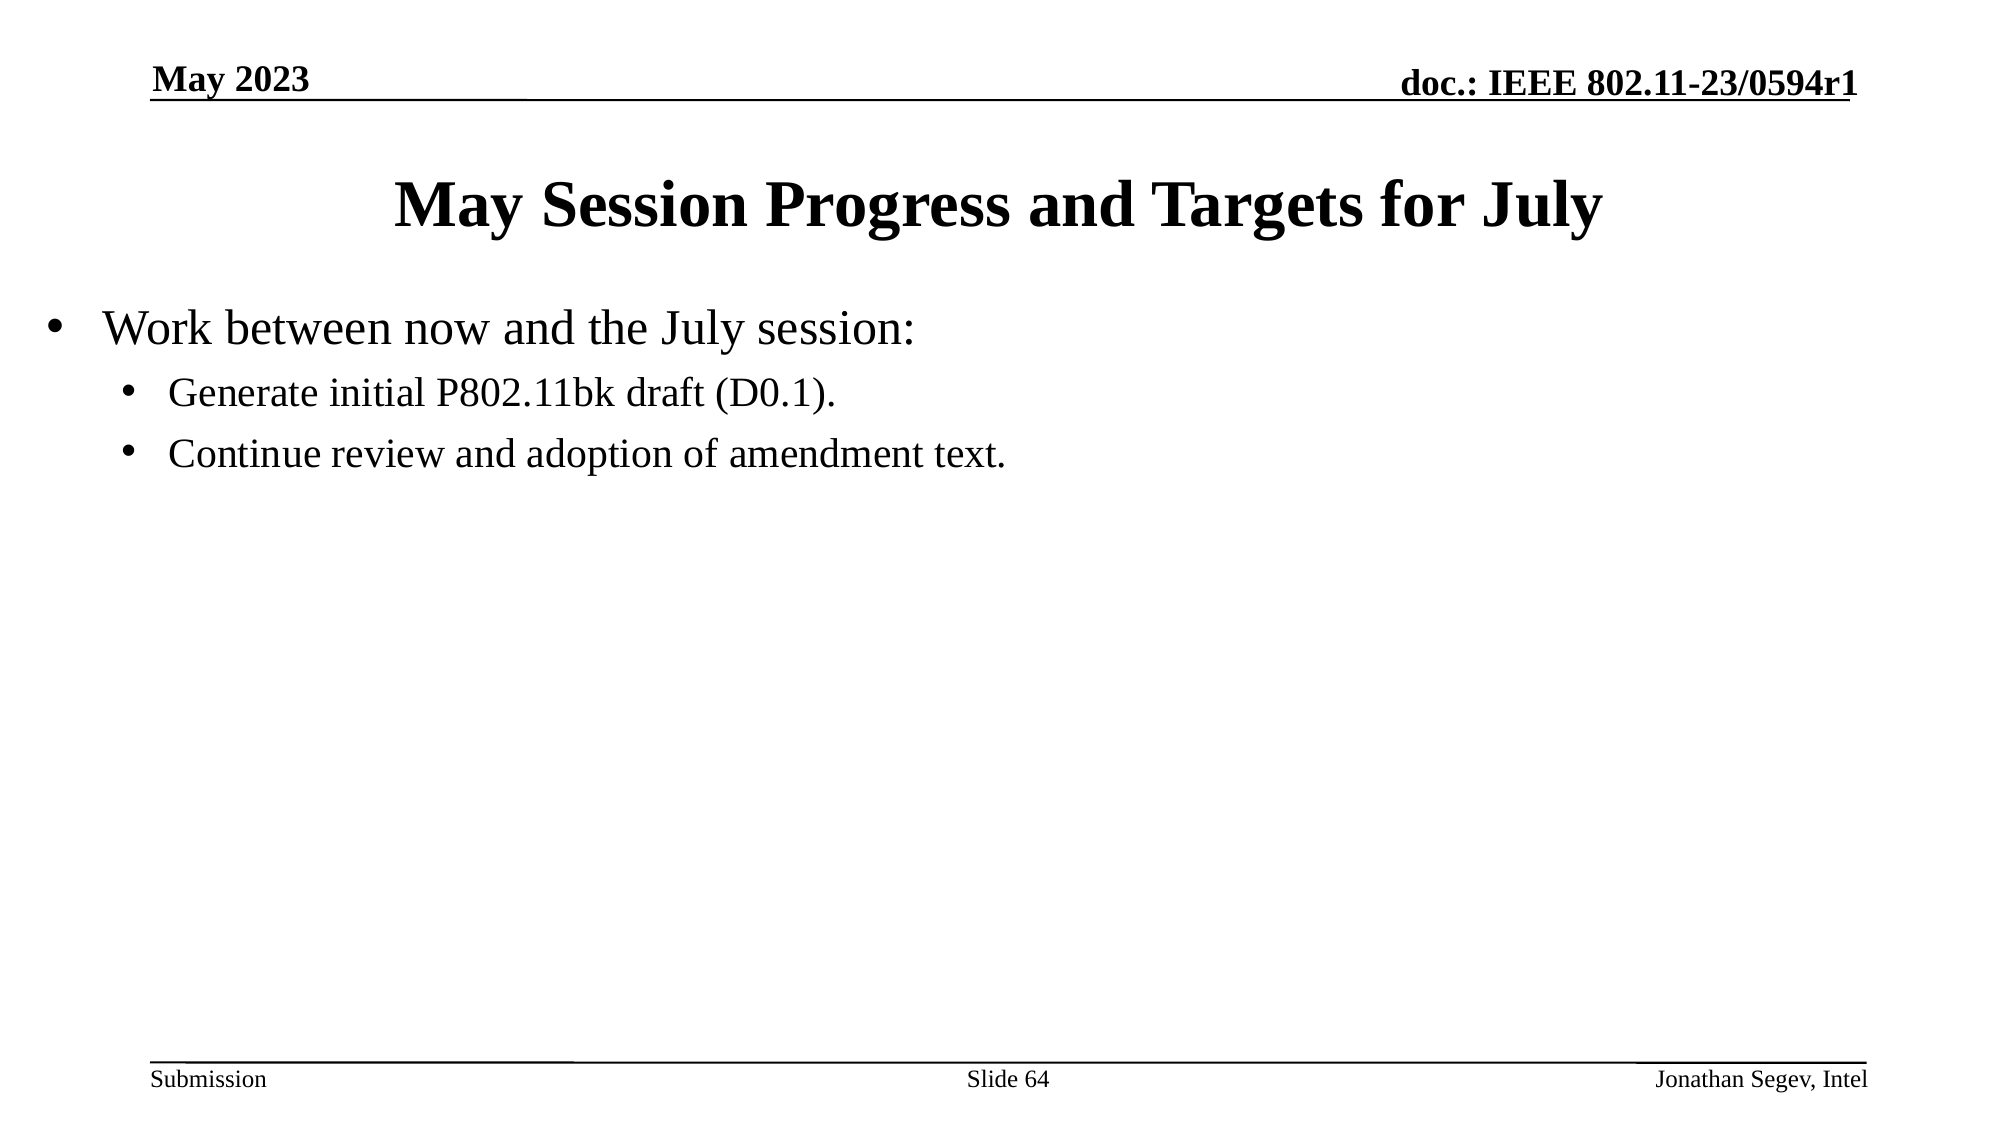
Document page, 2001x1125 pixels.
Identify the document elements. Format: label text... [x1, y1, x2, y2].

footer Jonathan Segev, Intel [1171, 1061, 1869, 1093]
slide_number Slide 64 [950, 1061, 1067, 1123]
list Work between now and the July session: Generate initial P802.11bk draft (D0.1). Continue review and adoption of amendment text. [31, 286, 1674, 1000]
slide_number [152, 54, 563, 100]
title May Session Progress and Targets for July [31, 112, 1969, 288]
